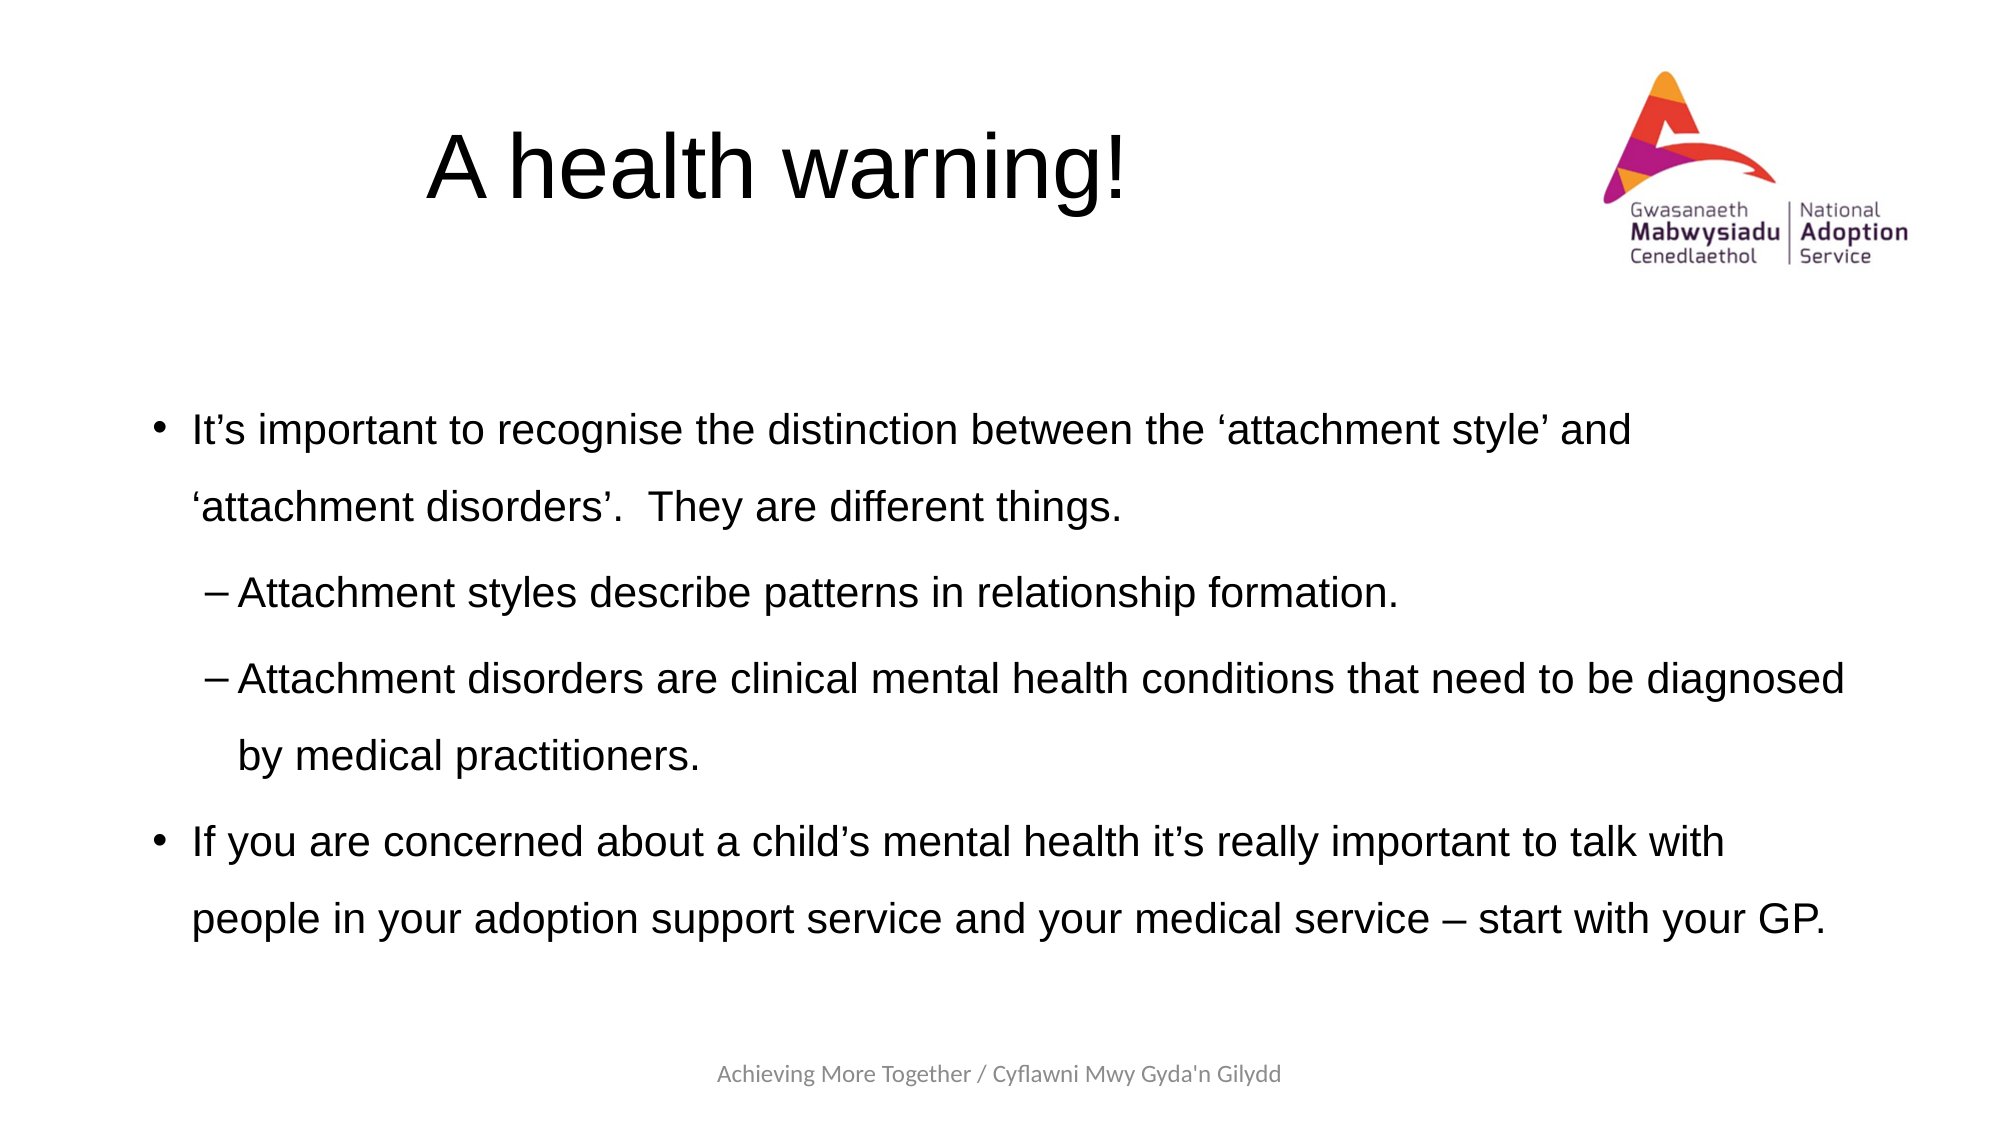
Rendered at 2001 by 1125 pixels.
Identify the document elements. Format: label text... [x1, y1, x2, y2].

list It’s important to recognise the distinction between the ‘attachment style’ and ‘attachment disorders’. They are different things. Attachment styles describe patterns in relationship formation. Attachment disorders are clinical mental health conditions that need to be diagnosed by medical practitioners. If you are concerned about a child’s mental health it’s really important to talk with people in your adoption support service and your medical service – start with your GP. [137, 299, 1863, 1014]
footer Achieving More Together / Cyflawni Mwy Gyda'n Gilydd [662, 1042, 1338, 1103]
title A health warning! [137, 59, 1419, 278]
picture [1502, 0, 2000, 376]
